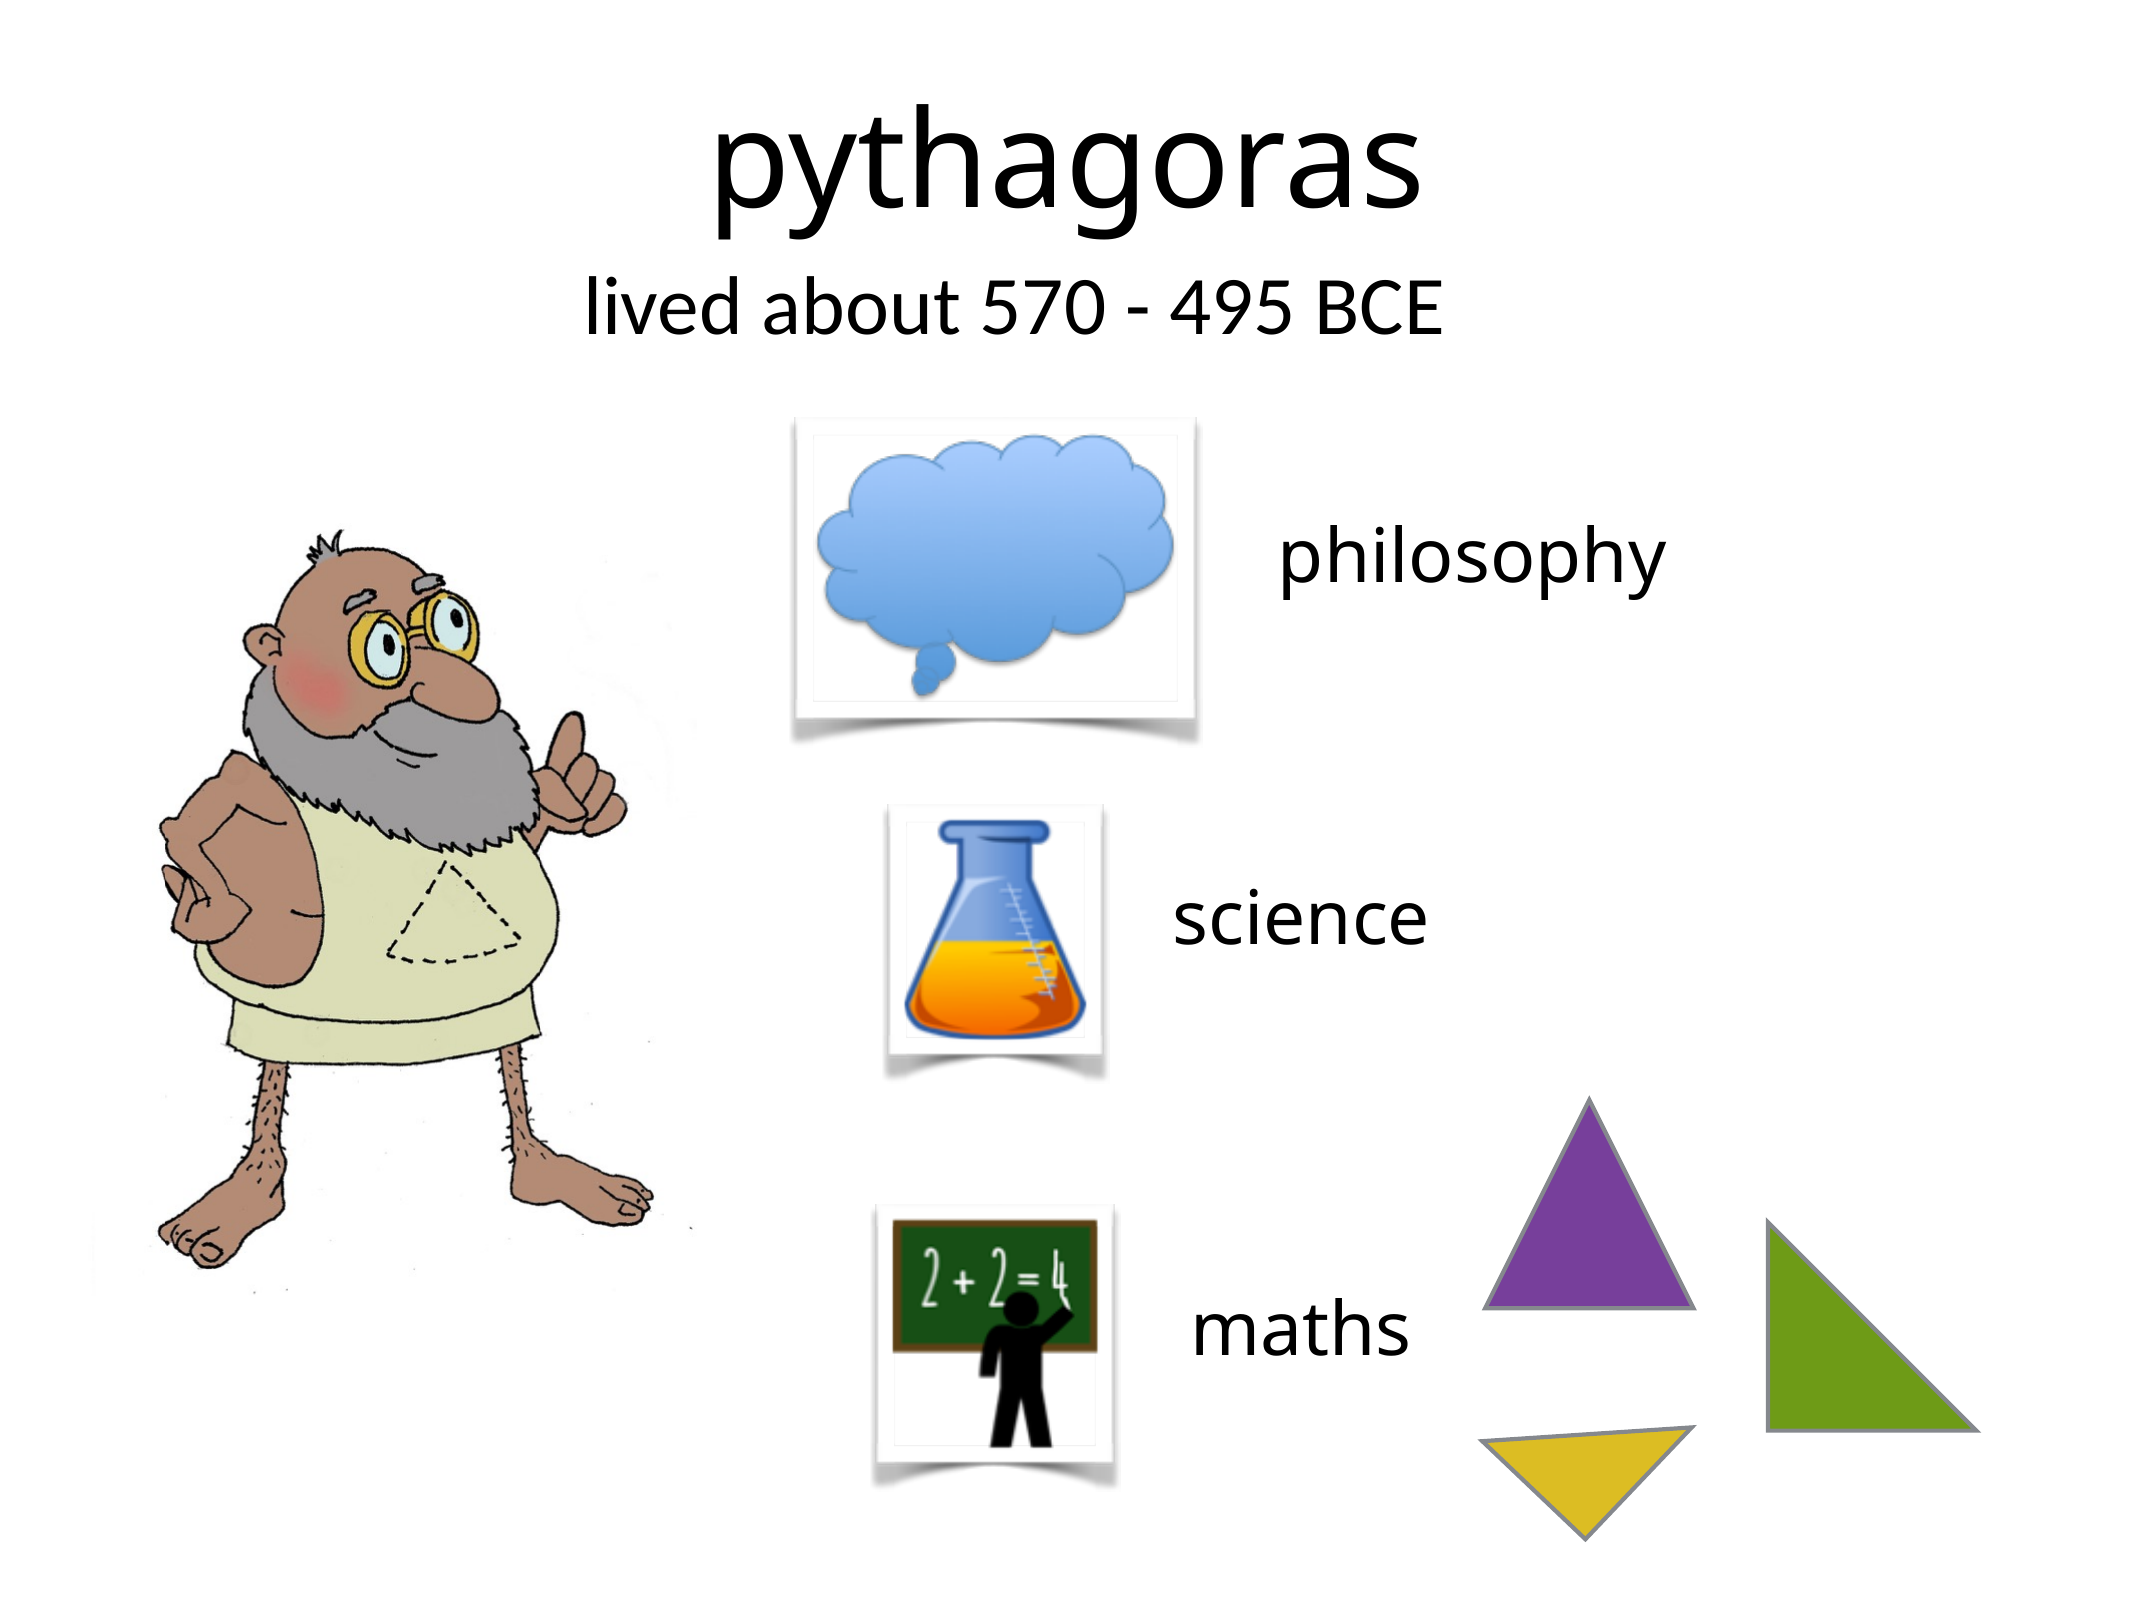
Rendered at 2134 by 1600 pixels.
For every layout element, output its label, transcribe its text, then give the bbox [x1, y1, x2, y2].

text_box lived about 570 - 495 BCE [574, 243, 1455, 360]
title pythagoras [155, 28, 1978, 279]
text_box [882, 803, 1110, 1084]
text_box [870, 1203, 1122, 1492]
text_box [789, 417, 1203, 748]
text_box [1485, 1099, 1694, 1309]
text_box maths [1182, 1271, 1421, 1379]
text_box [1767, 1222, 1977, 1431]
text_box [1482, 1427, 1692, 1540]
text_box science [1163, 861, 1439, 968]
picture [88, 467, 697, 1296]
text_box philosophy [1269, 498, 1675, 606]
